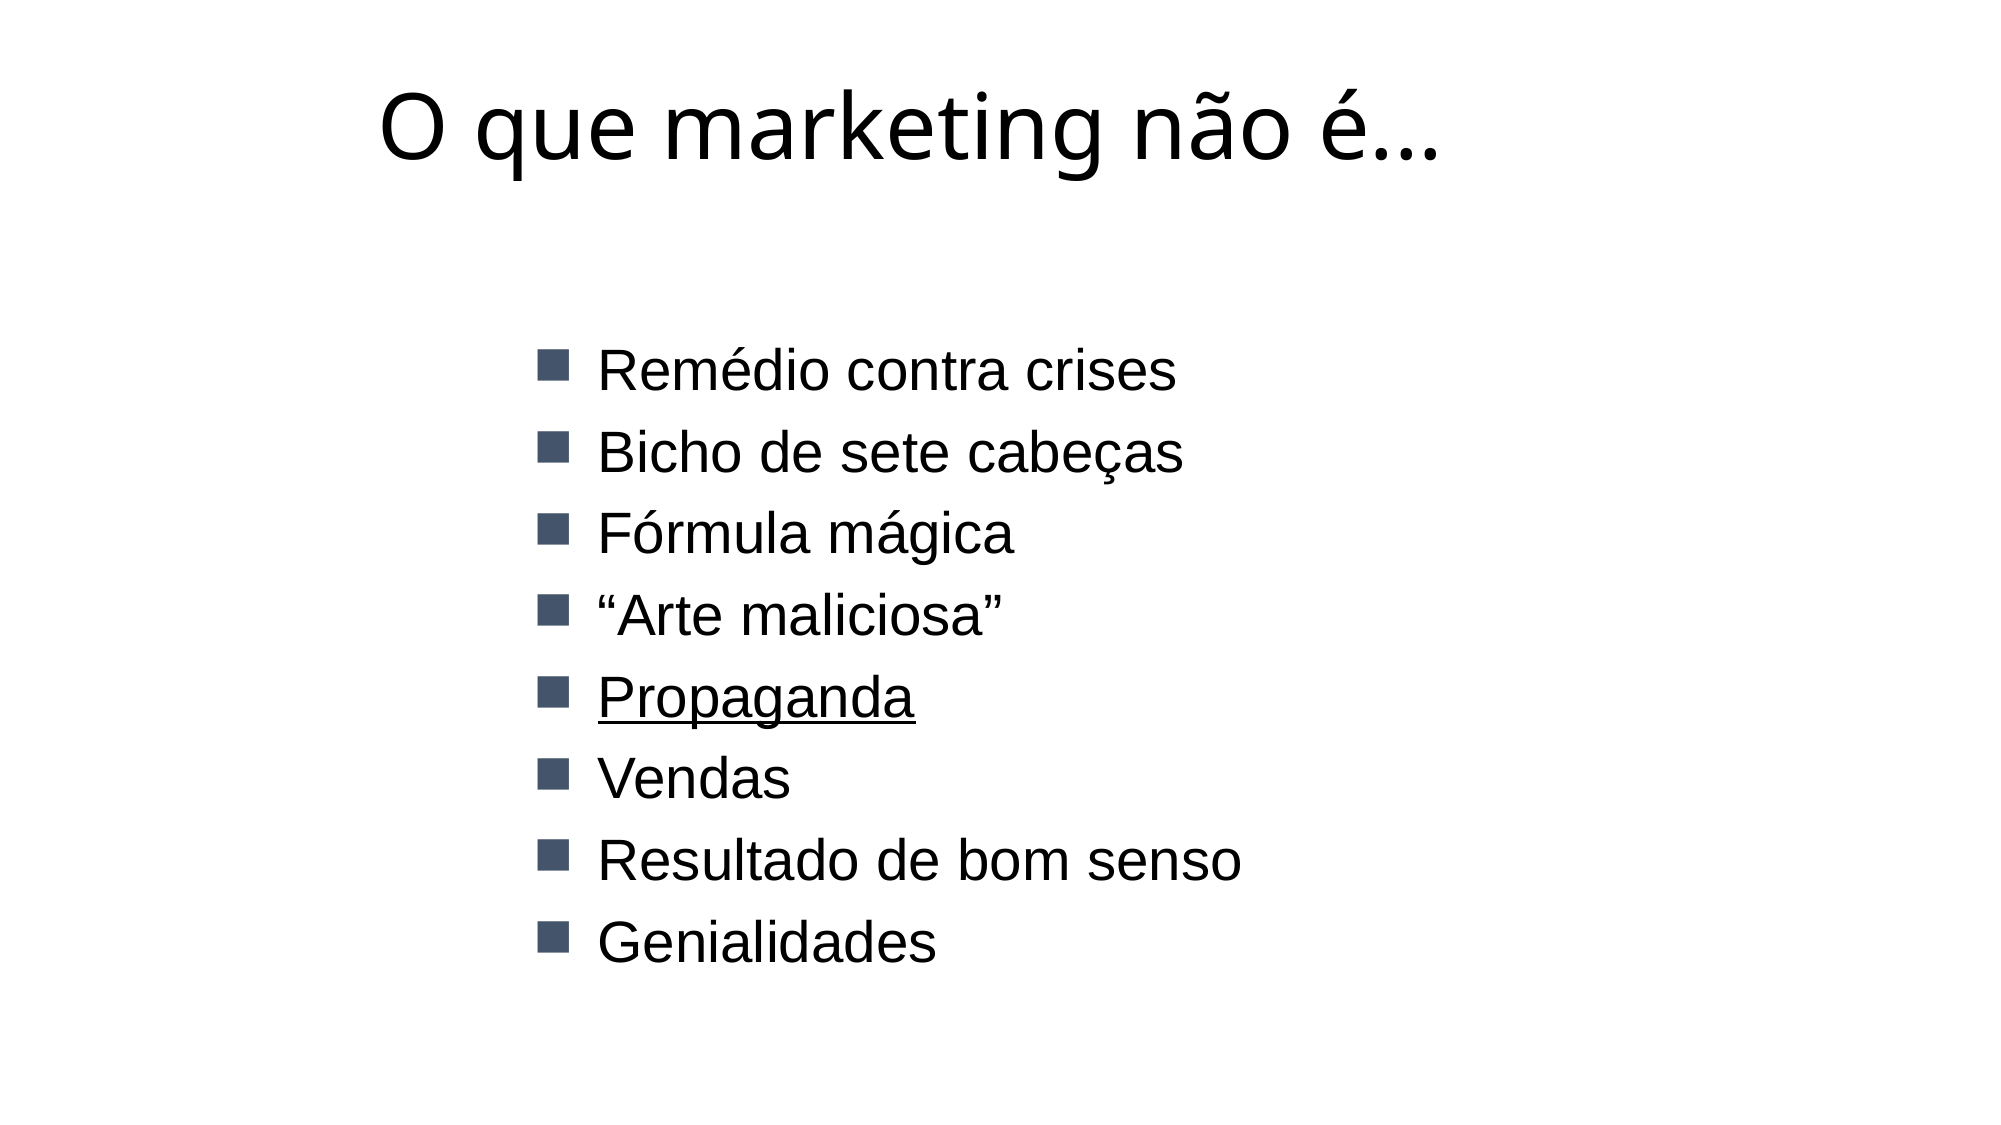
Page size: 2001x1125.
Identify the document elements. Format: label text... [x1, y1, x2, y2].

title O que marketing não é... [362, 34, 1638, 225]
text_box Remédio contra crises Bicho de sete cabeças Fórmula mágica “Arte maliciosa” Propaganda Vendas Resultado de bom senso Genialidades [526, 324, 1422, 1000]
